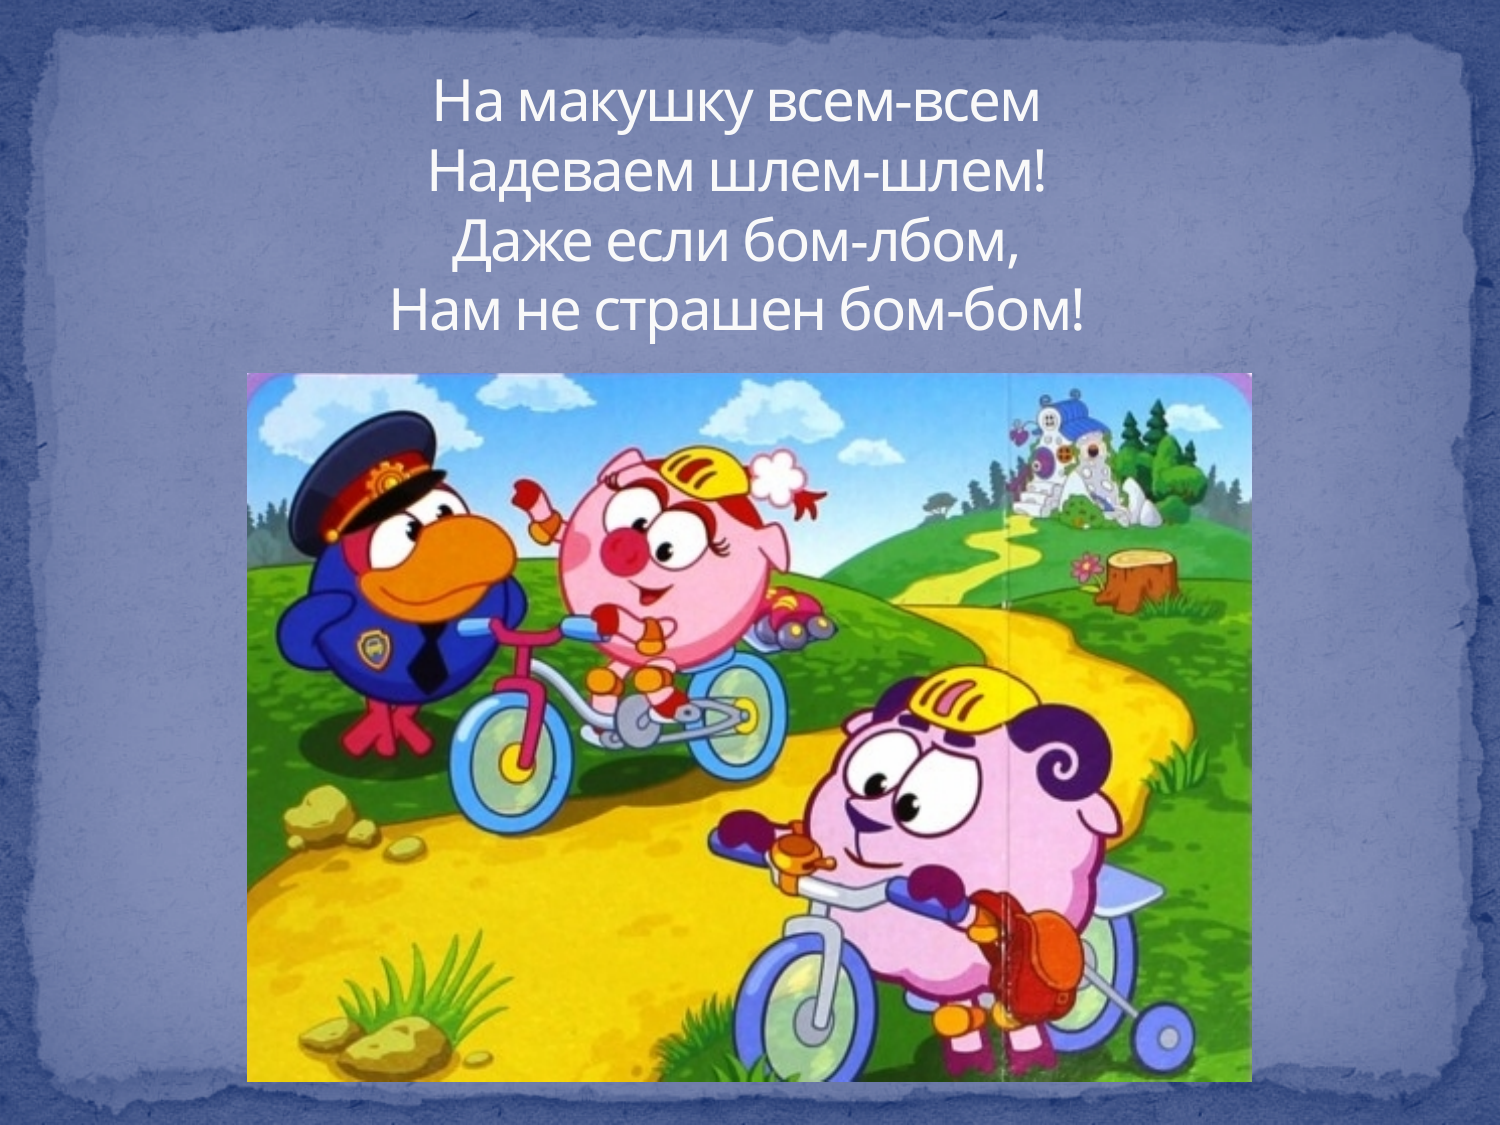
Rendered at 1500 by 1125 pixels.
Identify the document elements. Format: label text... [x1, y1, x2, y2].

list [250, 376, 1250, 1080]
title На макушку всем-всем Надеваем шлем-шлем! Даже если бом-лбом, Нам не страшен бом-бом! [74, 30, 1400, 350]
